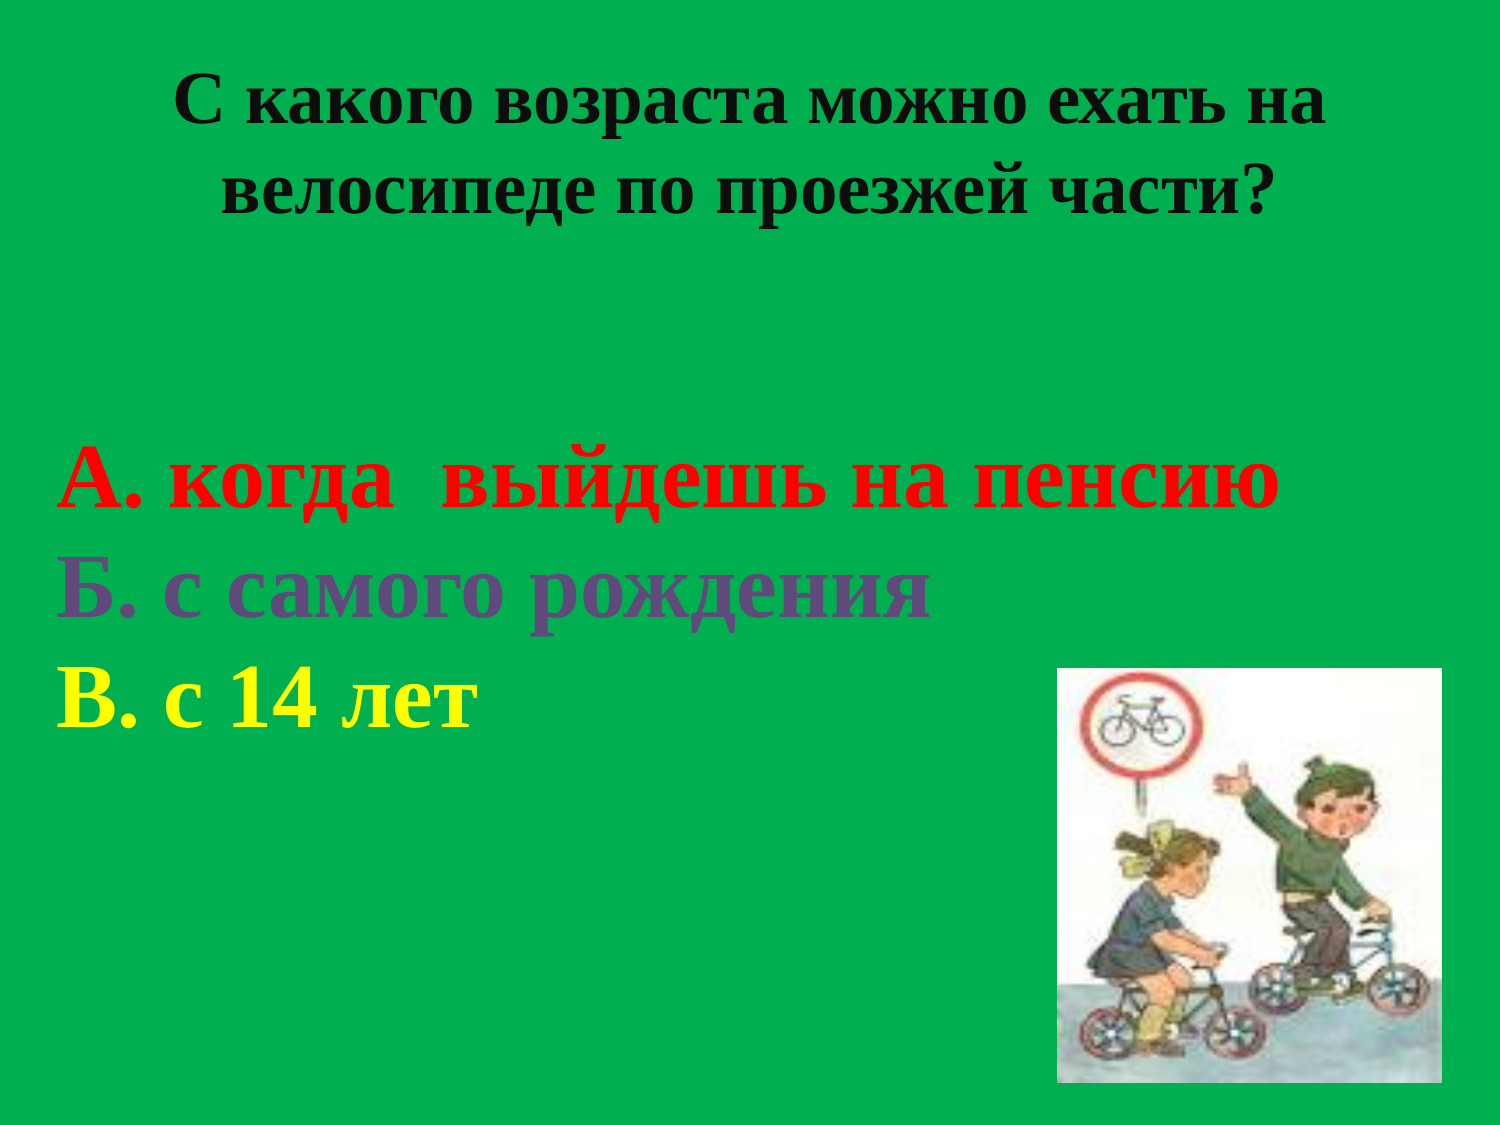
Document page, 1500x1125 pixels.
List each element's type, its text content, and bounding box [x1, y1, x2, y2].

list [1056, 668, 1442, 1083]
text_box А. когда выйдешь на пенсию Б. с самого рождения В. с 14 лет [41, 408, 1317, 754]
title С какого возраста можно ехать на велосипеде по проезжей части? [75, 45, 1425, 233]
